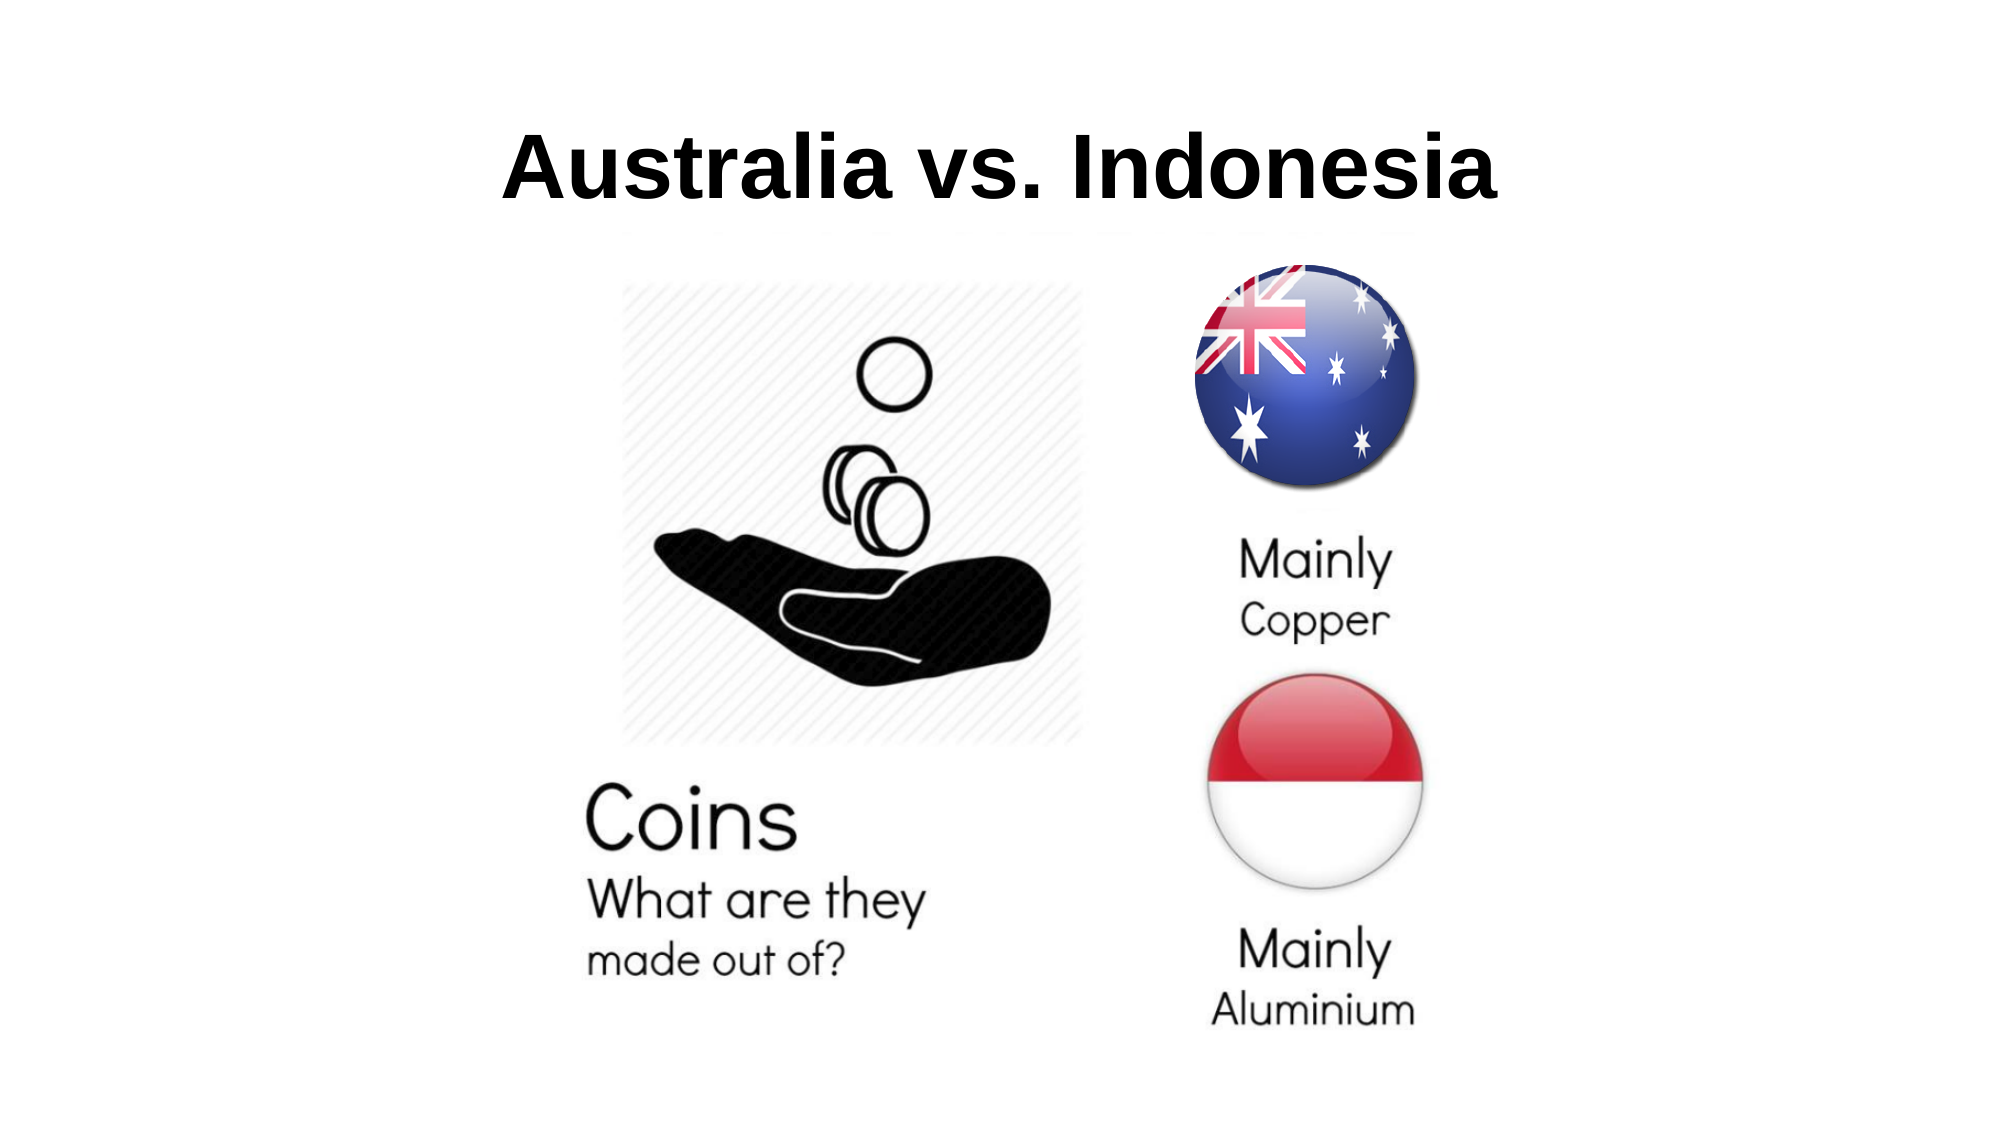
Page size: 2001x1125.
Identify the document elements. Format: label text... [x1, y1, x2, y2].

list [508, 232, 1497, 1085]
picture [1182, 251, 1427, 497]
title Australia vs. Indonesia [137, 59, 1863, 278]
